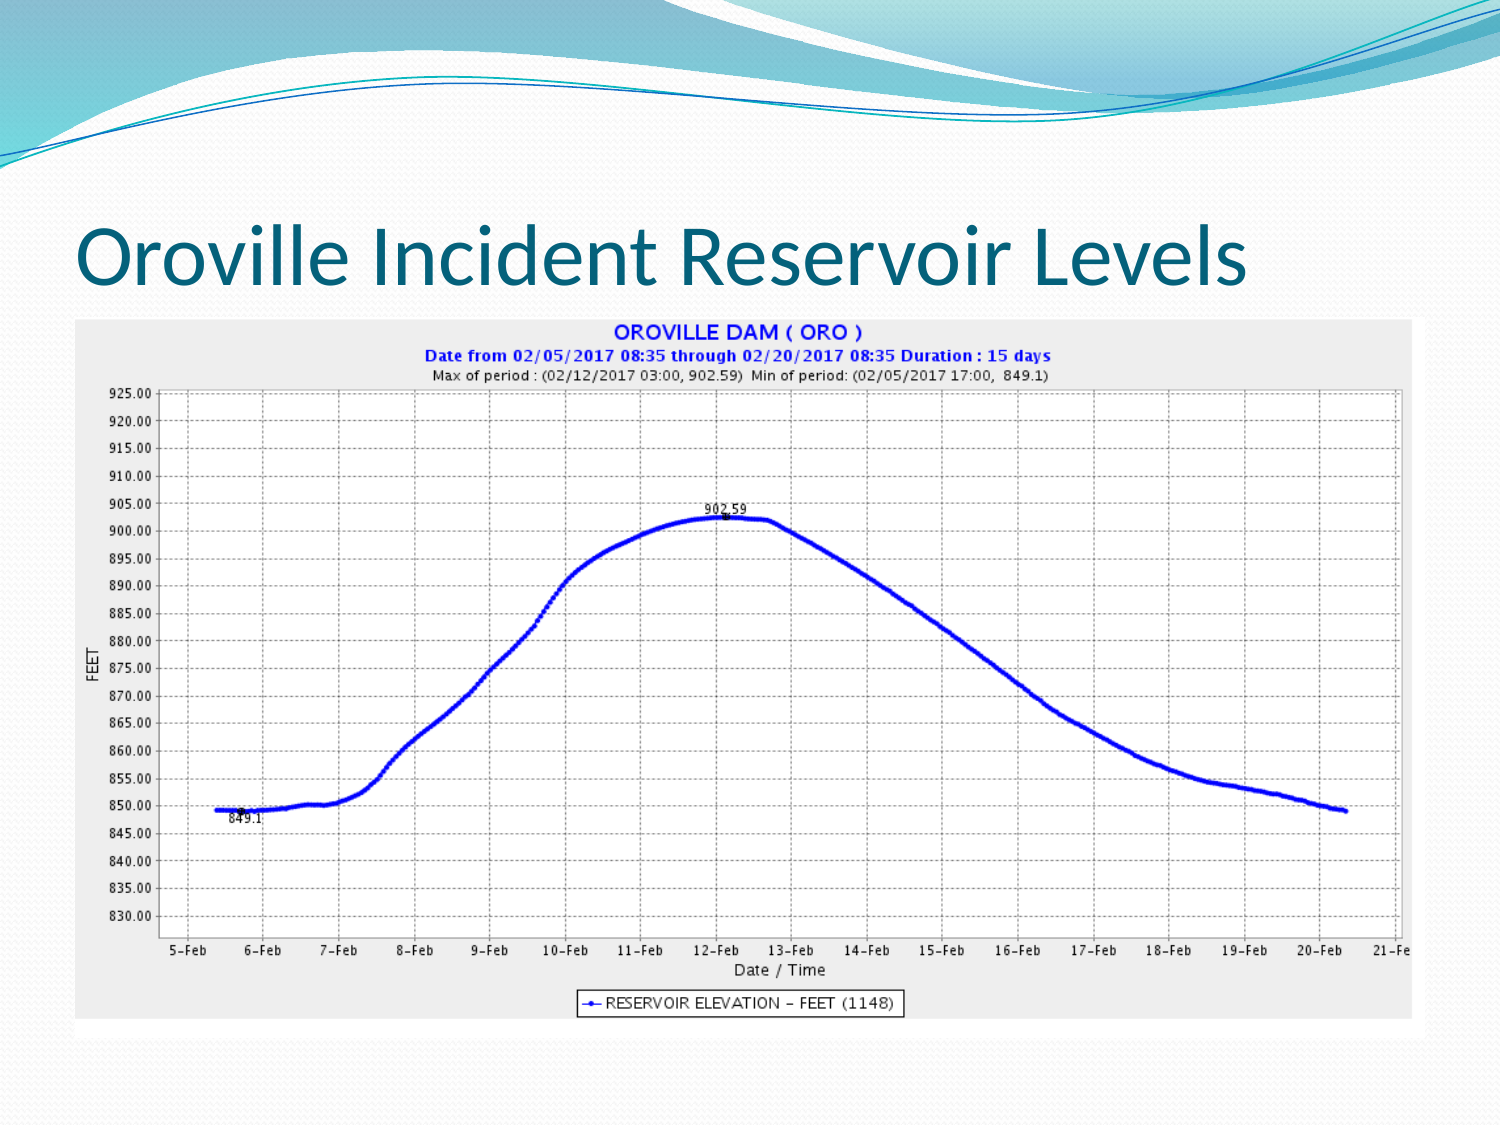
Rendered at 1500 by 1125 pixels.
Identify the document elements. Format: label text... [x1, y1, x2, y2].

title Oroville Incident Reservoir Levels [75, 115, 1425, 303]
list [74, 317, 1426, 1038]
